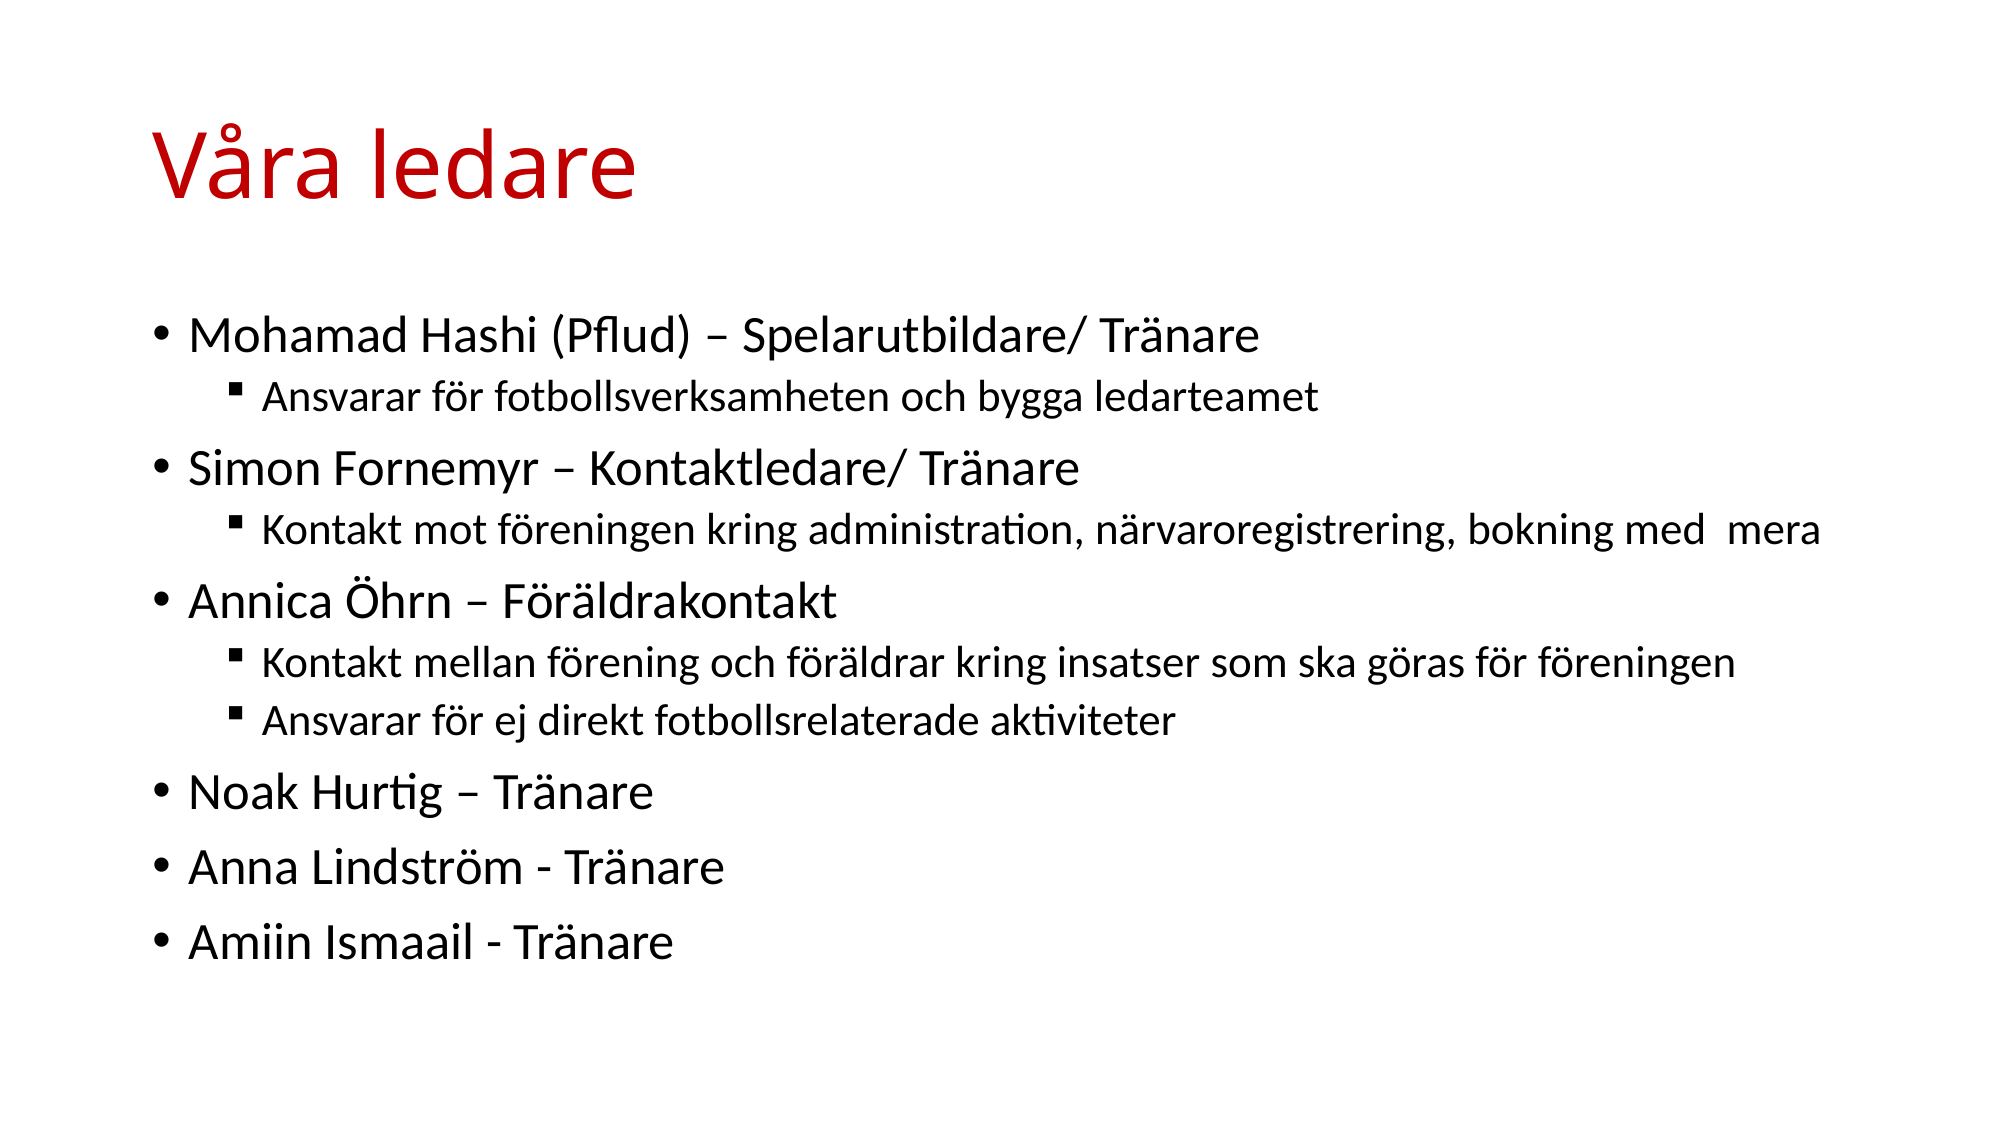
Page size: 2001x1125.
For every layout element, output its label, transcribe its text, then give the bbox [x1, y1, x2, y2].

title Våra ledare [137, 59, 1863, 278]
list Mohamad Hashi (Pflud) – Spelarutbildare/ Tränare Ansvarar för fotbollsverksamheten och bygga ledarteamet Simon Fornemyr – Kontaktledare/ Tränare Kontakt mot föreningen kring administration, närvaroregistrering, bokning med mera Annica Öhrn – Föräldrakontakt Kontakt mellan förening och föräldrar kring insatser som ska göras för föreningen Ansvarar för ej direkt fotbollsrelaterade aktiviteter Noak Hurtig – Tränare Anna Lindström - Tränare Amiin Ismaail - Tränare [137, 299, 1863, 1014]
